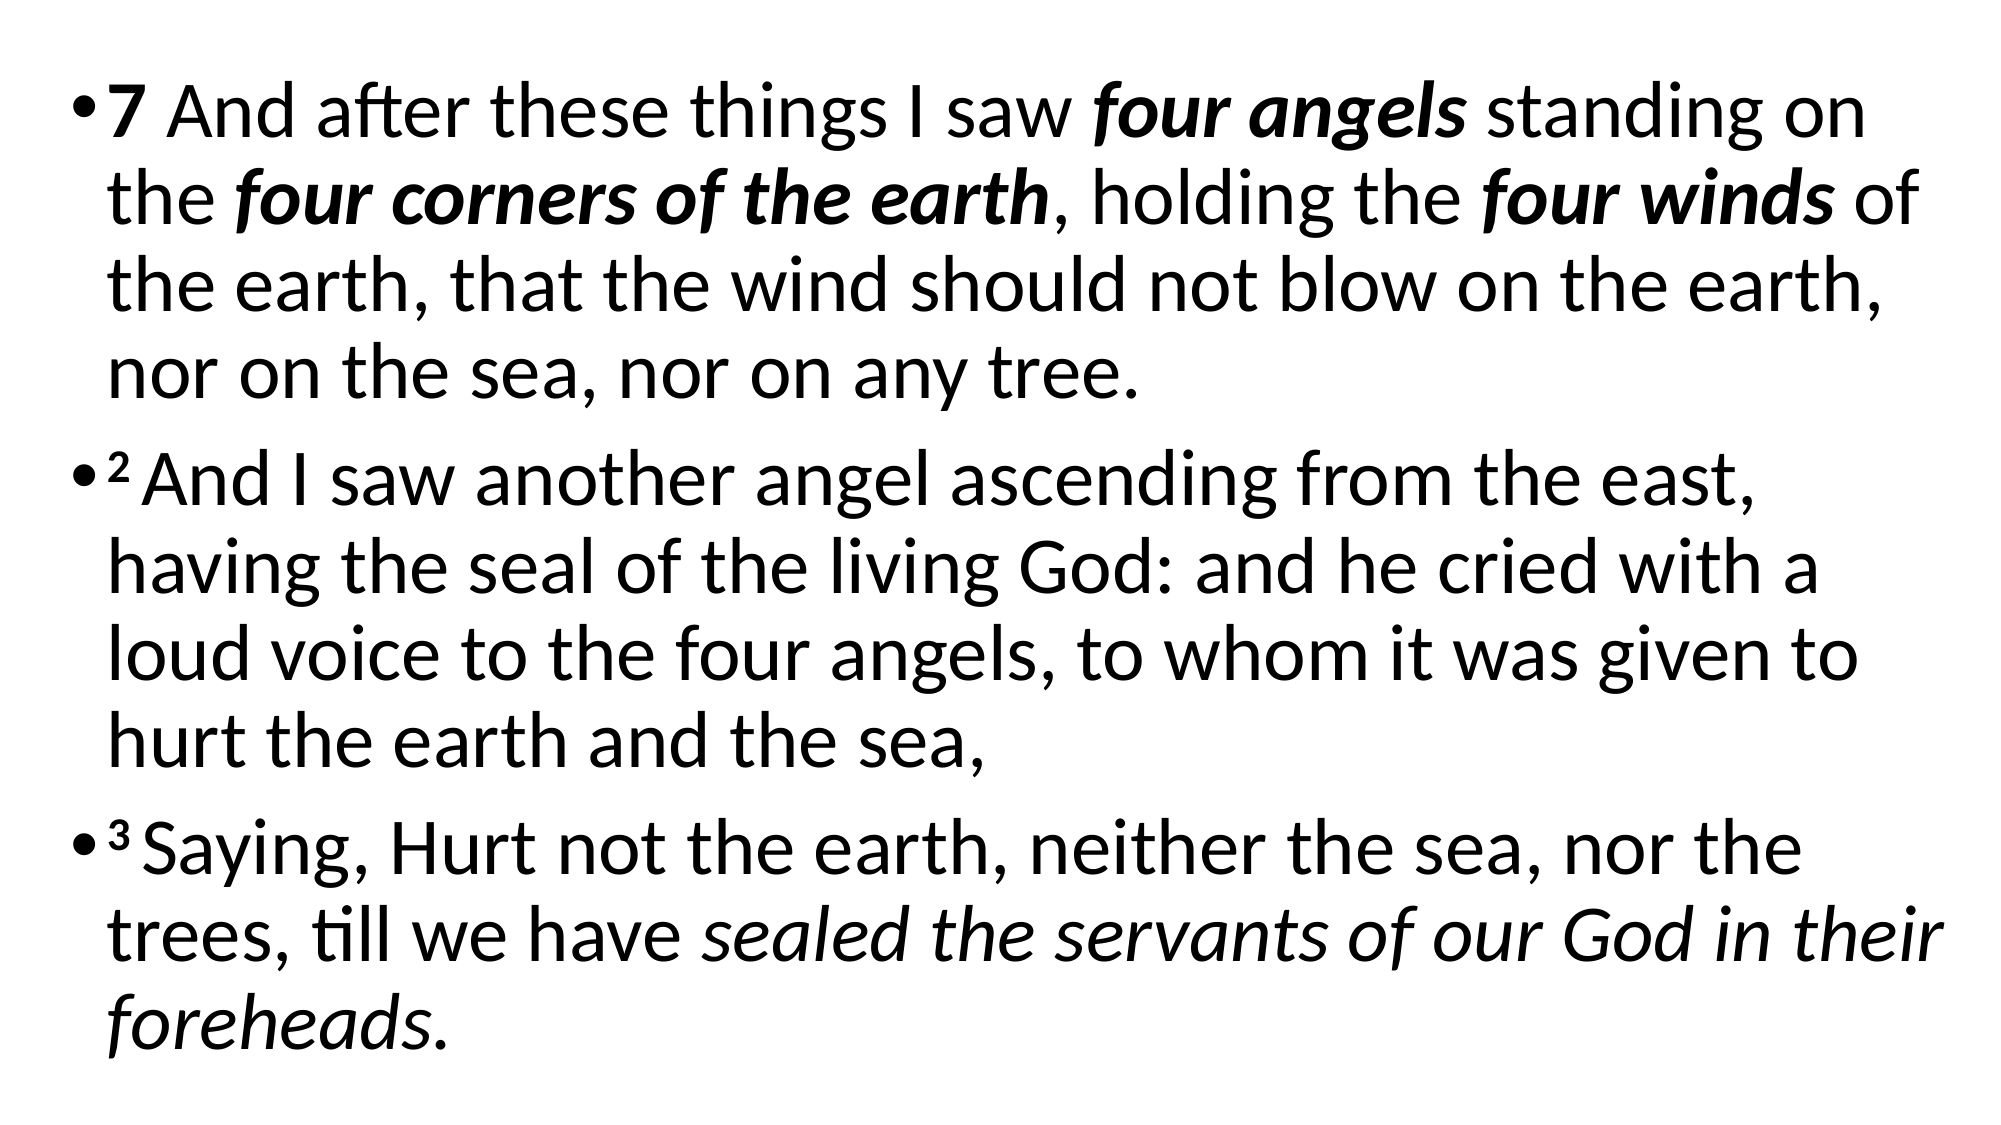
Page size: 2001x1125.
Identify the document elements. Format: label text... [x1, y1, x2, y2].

list 7 And after these things I saw four angels standing on the four corners of the earth, holding the four winds of the earth, that the wind should not blow on the earth, nor on the sea, nor on any tree. 2 And I saw another angel ascending from the east, having the seal of the living God: and he cried with a loud voice to the four angels, to whom it was given to hurt the earth and the sea, 3 Saying, Hurt not the earth, neither the sea, nor the trees, till we have sealed the servants of our God in their foreheads. [55, 59, 1971, 1082]
